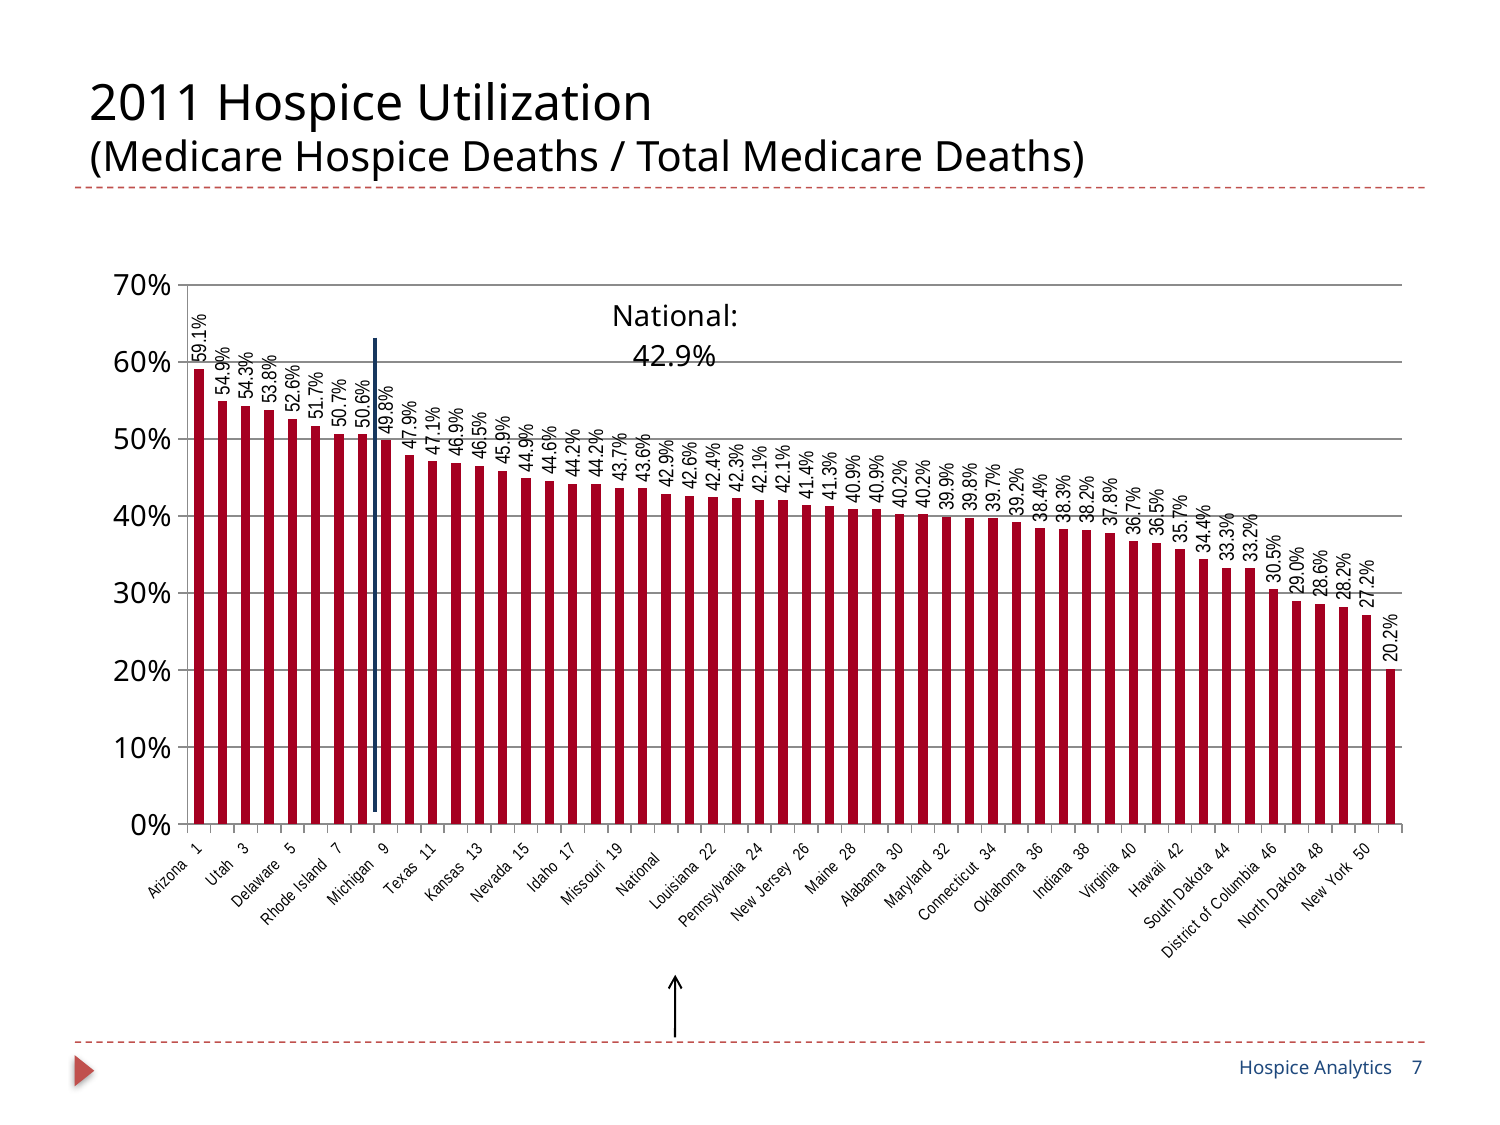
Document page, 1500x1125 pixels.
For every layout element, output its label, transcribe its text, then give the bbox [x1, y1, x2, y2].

chart [74, 262, 1426, 1013]
title 2011 Hospice Utilization (Medicare Hospice Deaths / Total Medicare Deaths) [75, 24, 1425, 188]
footer Hospice Analytics 7 [1074, 1050, 1438, 1088]
